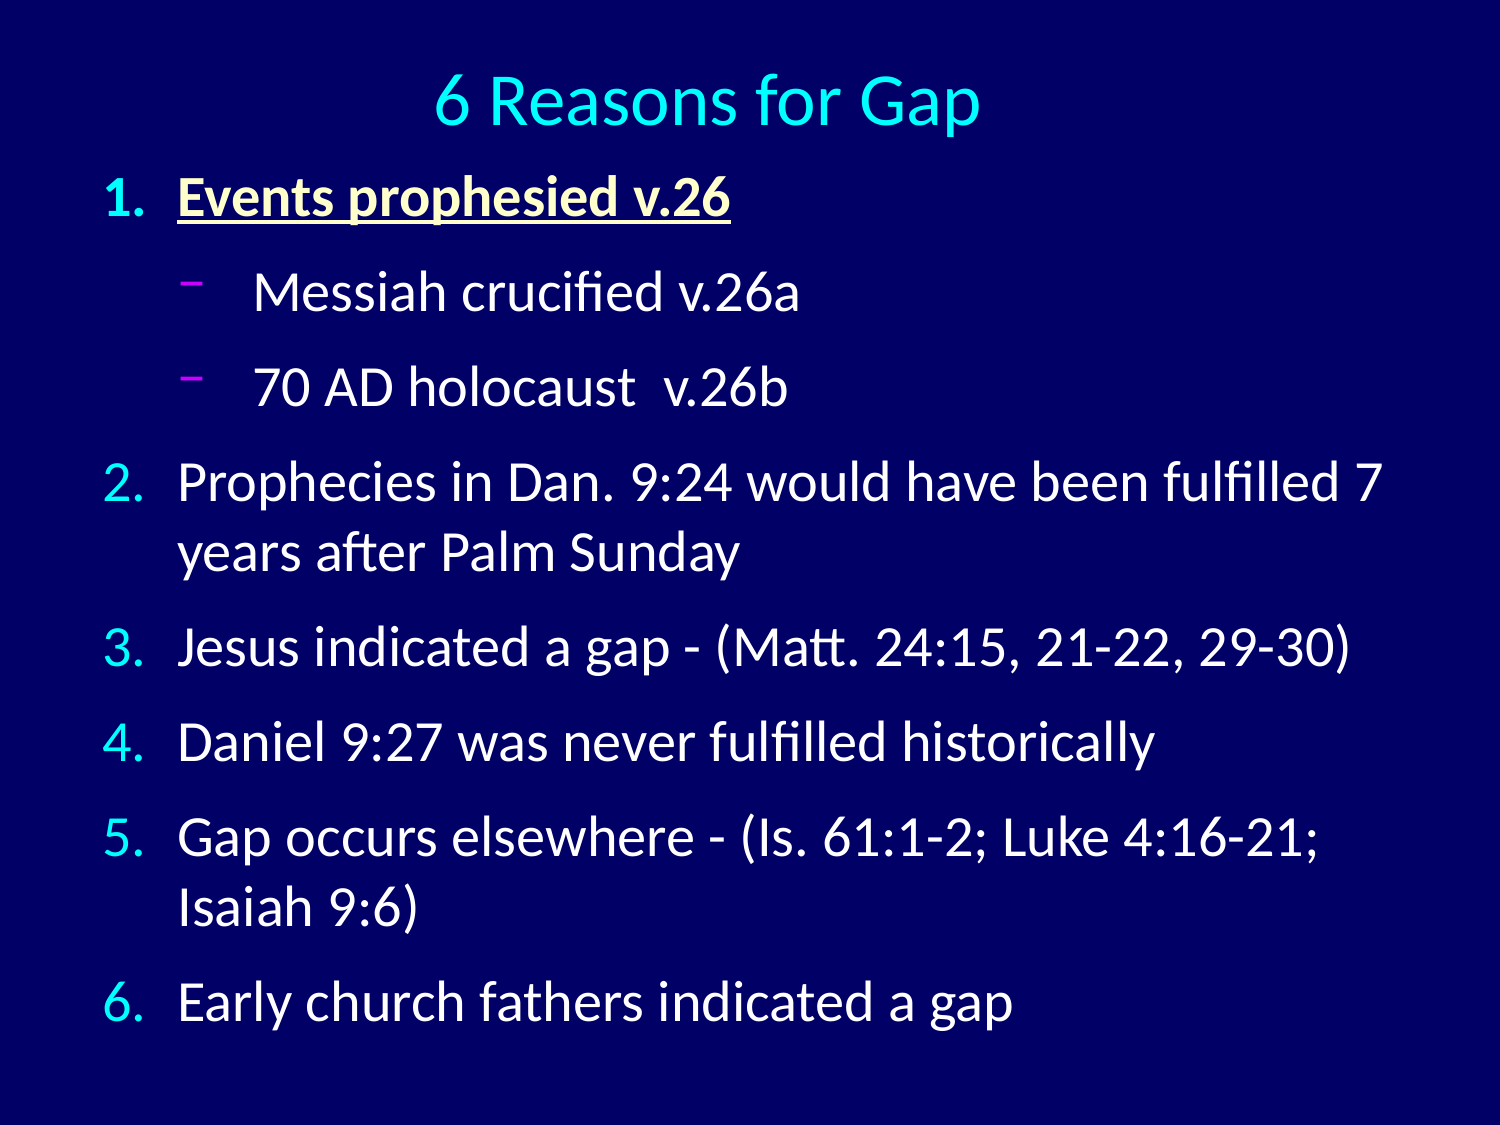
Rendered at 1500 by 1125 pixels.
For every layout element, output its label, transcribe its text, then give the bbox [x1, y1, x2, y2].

text_box 6 Reasons for Gap [418, 37, 1082, 166]
text_box Events prophesied v.26 Messiah crucified v.26a 70 AD holocaust v.26b Prophecies in Dan. 9:24 would have been fulfilled 7 years after Palm Sunday Jesus indicated a gap - (Matt. 24:15, 21-22, 29-30) Daniel 9:27 was never fulfilled historically Gap occurs elsewhere - (Is. 61:1-2; Luke 4:16-21; Isaiah 9:6) Early church fathers indicated a gap [87, 150, 1432, 1040]
